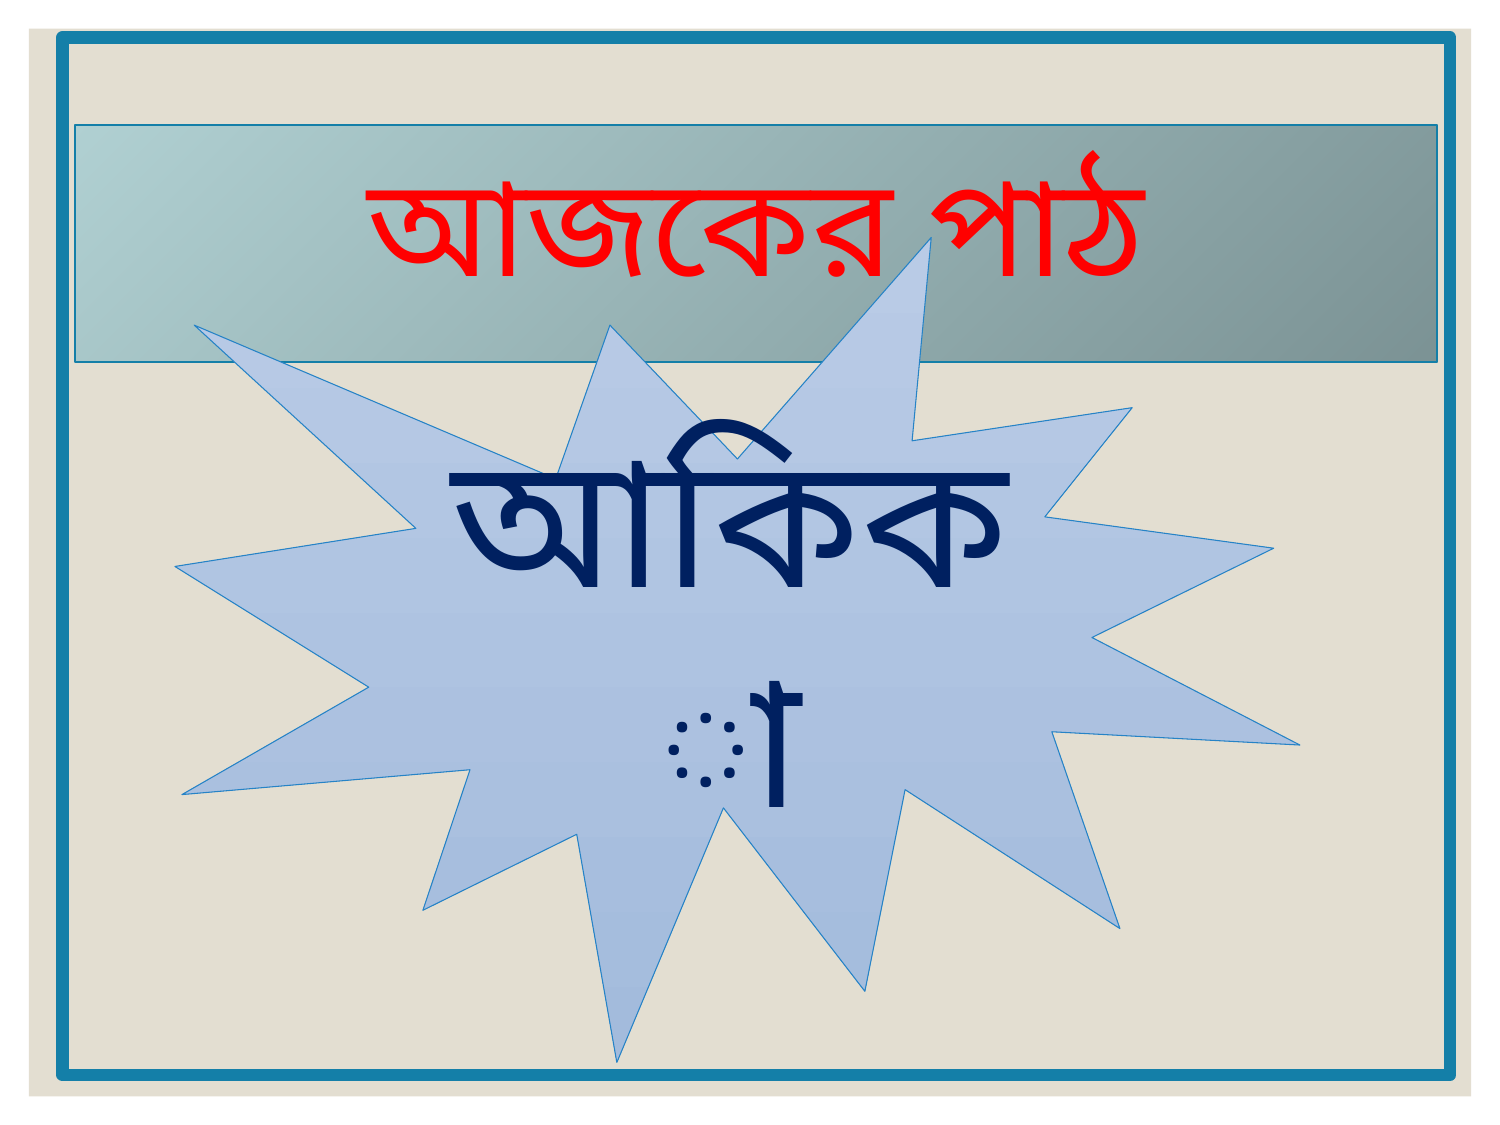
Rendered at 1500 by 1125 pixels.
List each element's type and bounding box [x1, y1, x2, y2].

text_box [61, 36, 1451, 1076]
